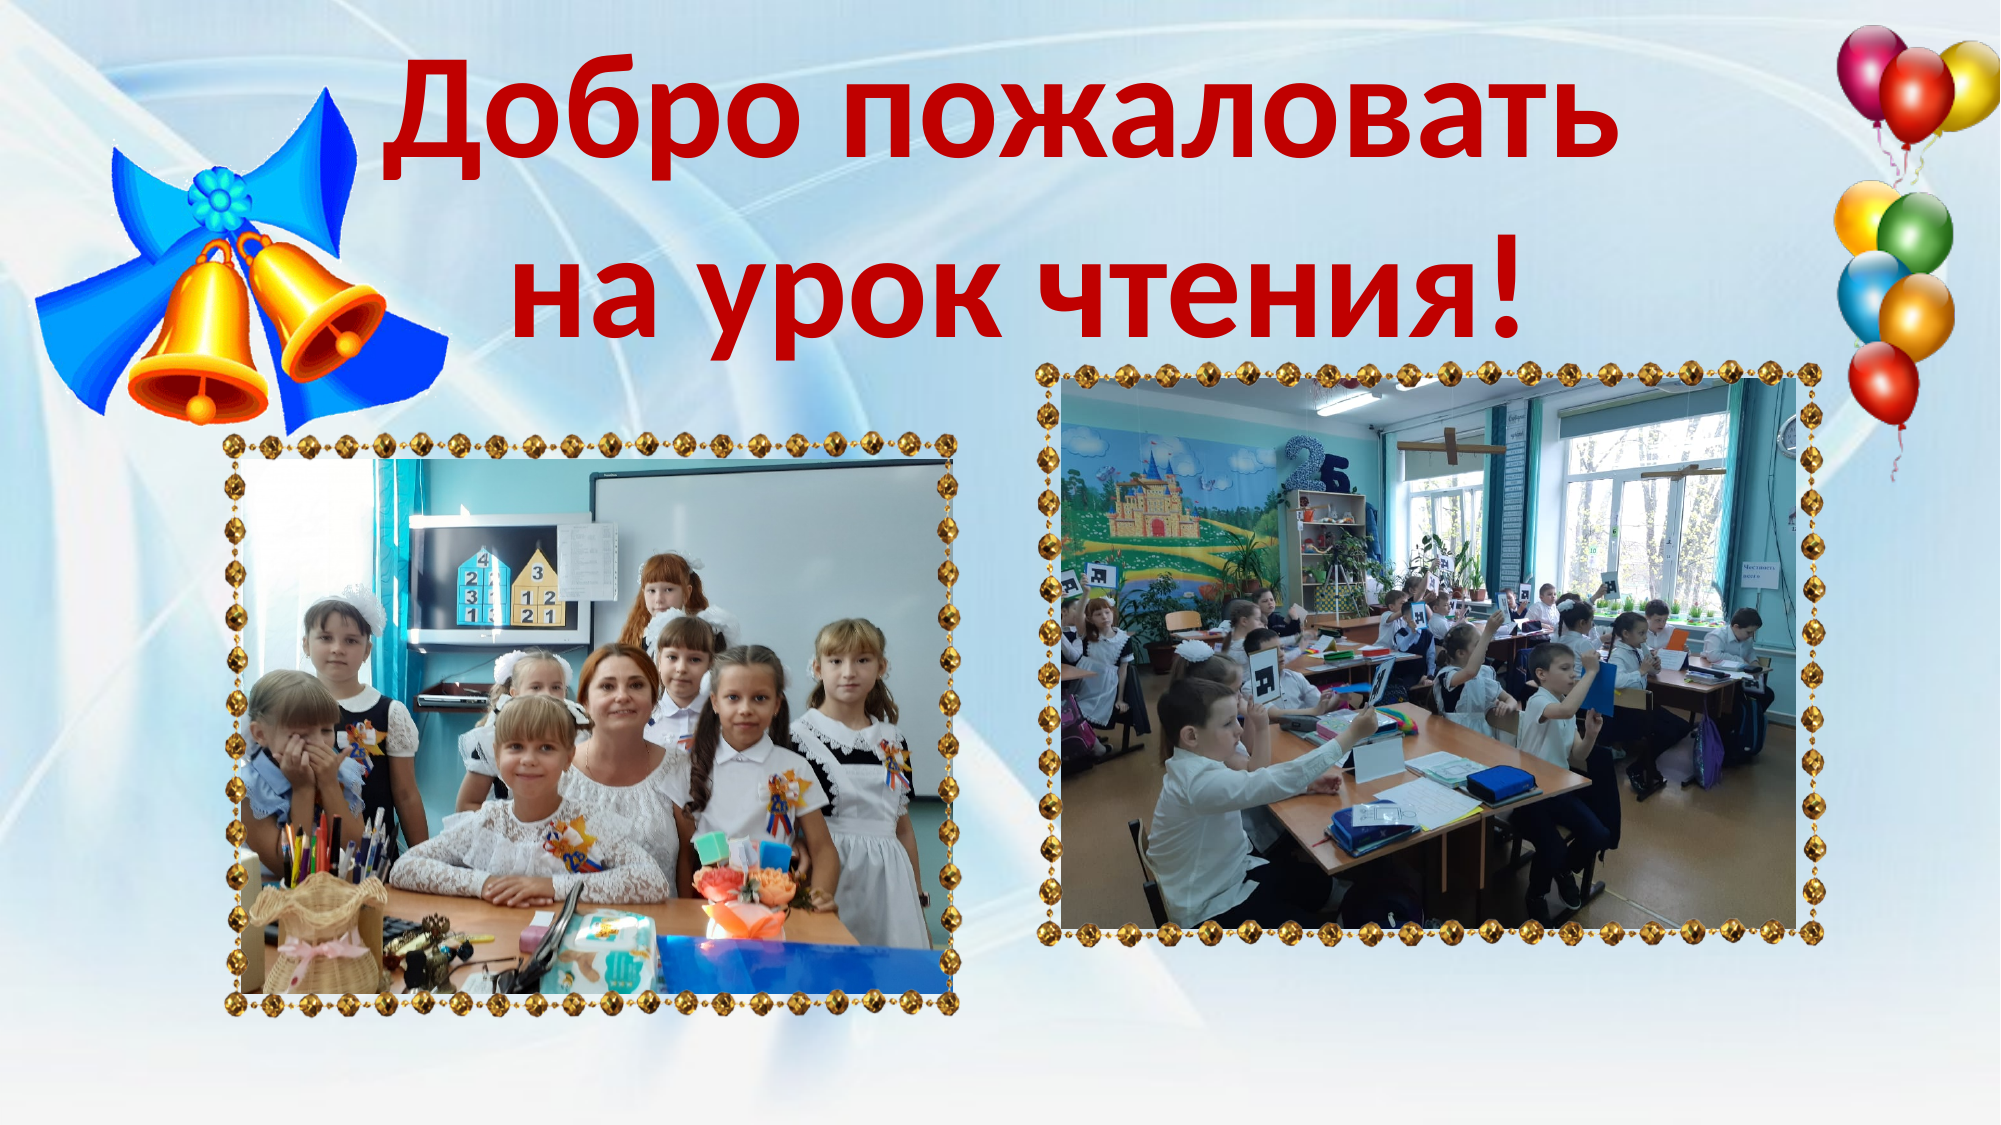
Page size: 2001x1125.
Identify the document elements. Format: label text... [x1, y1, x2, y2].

text_box Добро пожаловать на урок чтения! [4, 0, 1795, 375]
picture [0, 0, 2001, 1125]
